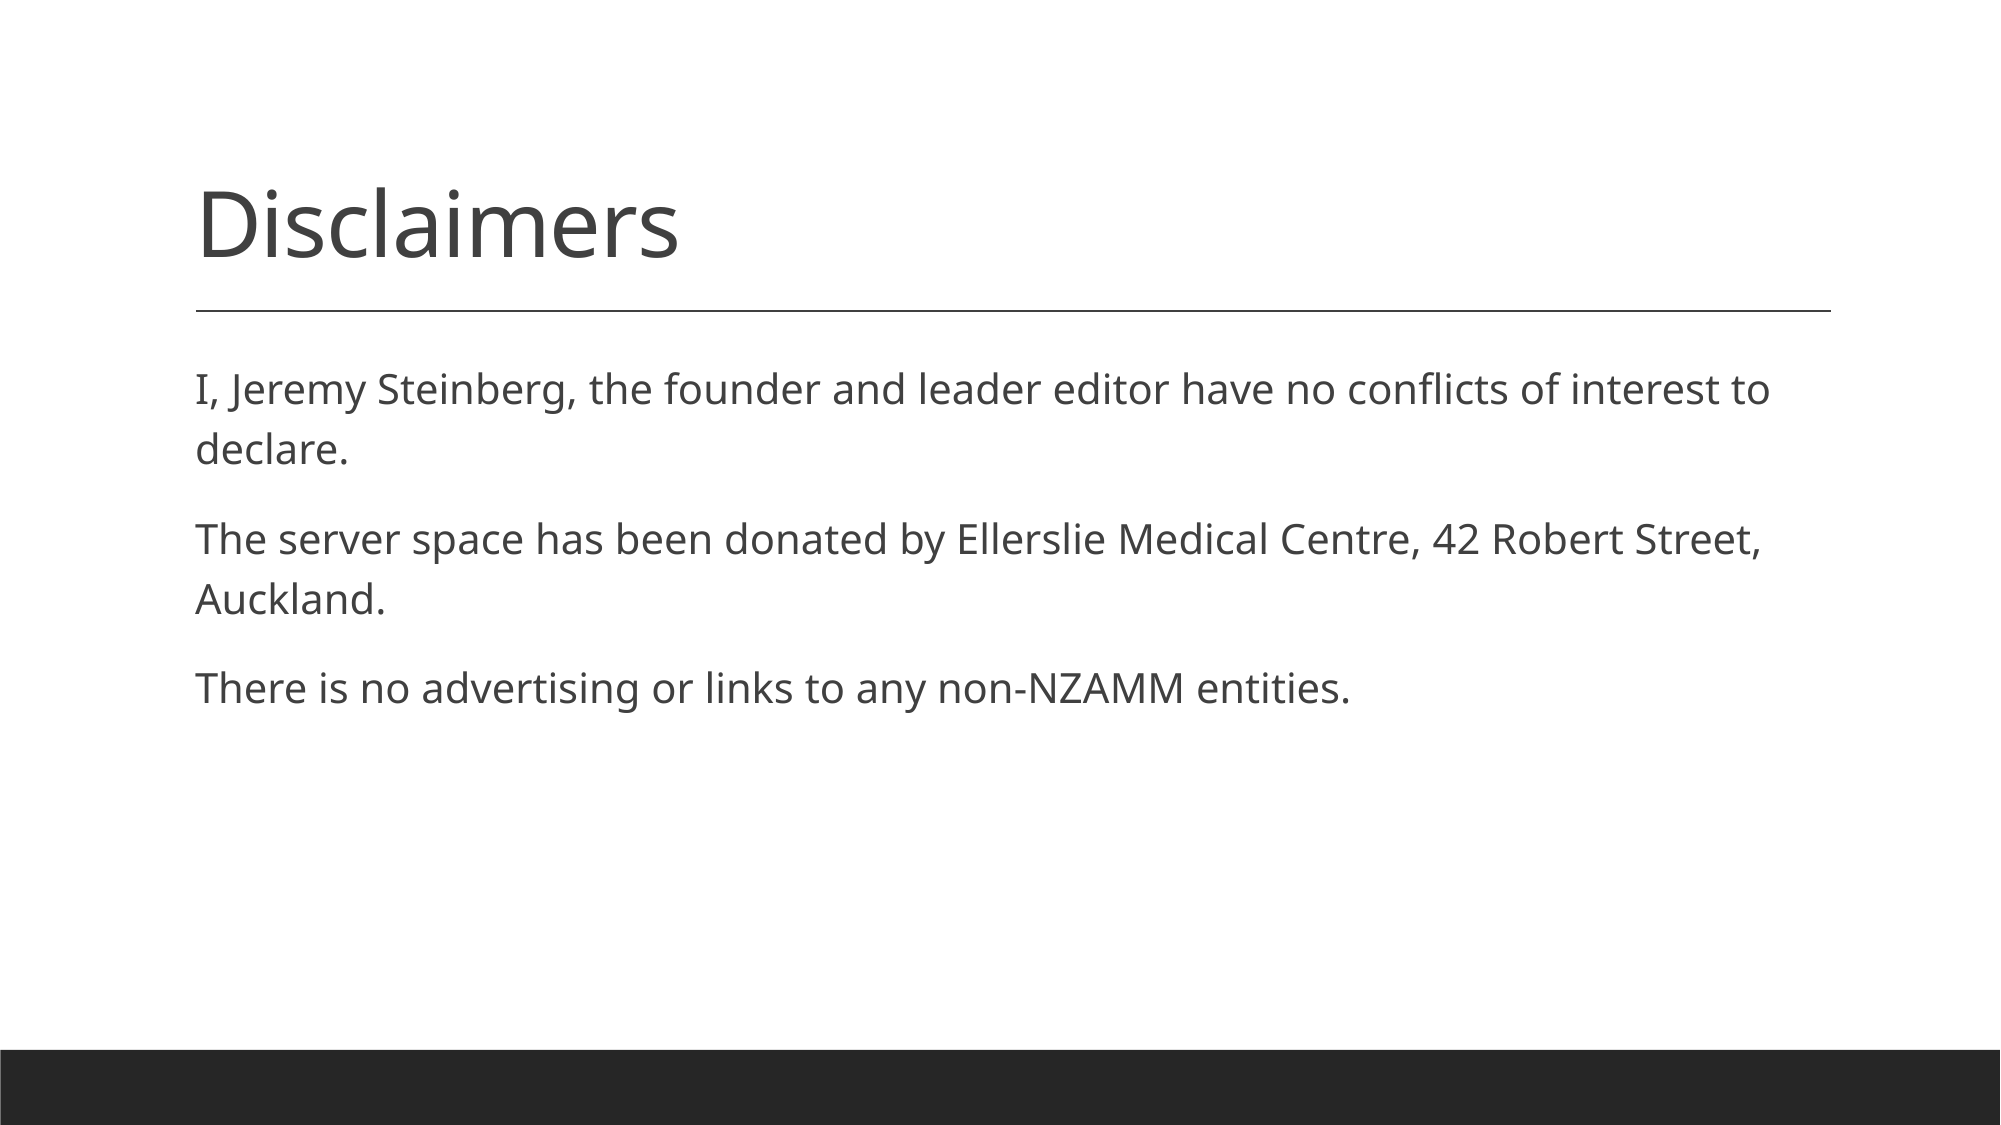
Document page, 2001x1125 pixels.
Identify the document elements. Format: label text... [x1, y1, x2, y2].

title Disclaimers [180, 47, 1830, 285]
list I, Jeremy Steinberg, the founder and leader editor have no conflicts of interest to declare. The server space has been donated by Ellerslie Medical Centre, 42 Robert Street, Auckland. There is no advertising or links to any non-NZAMM entities. [180, 345, 1830, 963]
